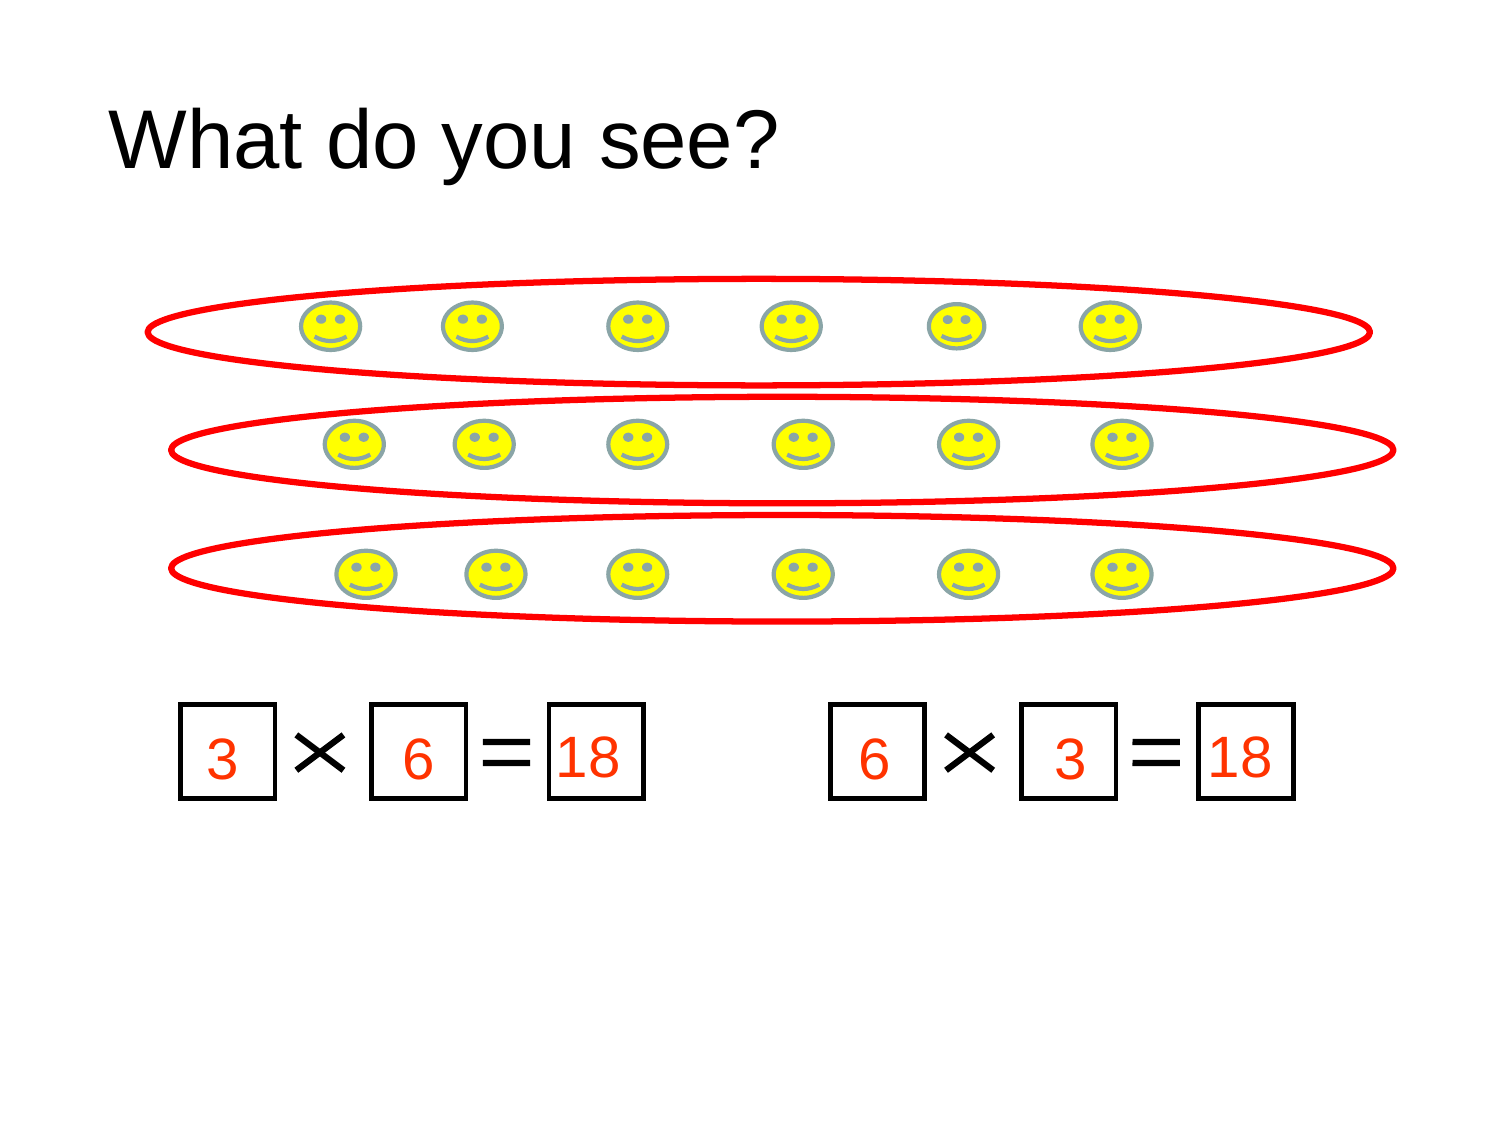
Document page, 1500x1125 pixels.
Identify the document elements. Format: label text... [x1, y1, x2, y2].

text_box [190, 711, 651, 800]
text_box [135, 668, 692, 835]
text_box What do you see? [94, 78, 1359, 193]
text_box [147, 278, 1394, 622]
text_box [842, 711, 1304, 800]
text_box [785, 668, 1341, 835]
